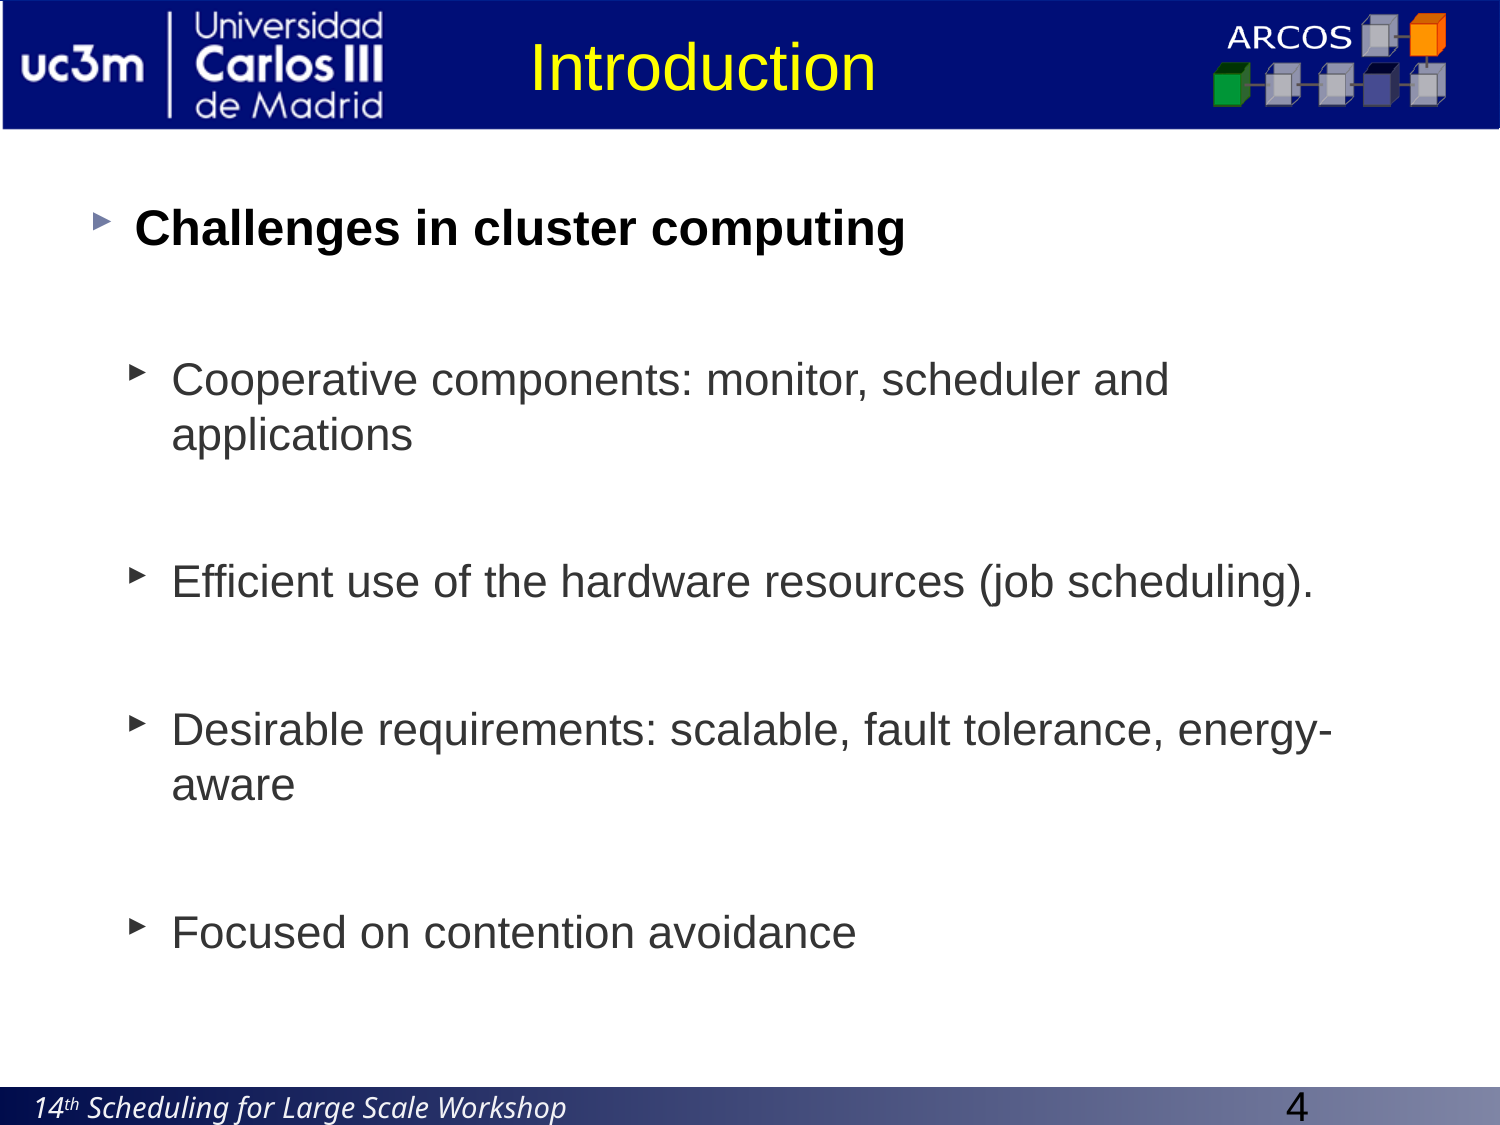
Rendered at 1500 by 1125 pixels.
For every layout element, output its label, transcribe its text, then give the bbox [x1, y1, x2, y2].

list Challenges in cluster computing Cooperative components: monitor, scheduler and applications Efficient use of the hardware resources (job scheduling). Desirable requirements: scalable, fault tolerance, energy-aware Focused on contention avoidance [75, 187, 1425, 1003]
text_box 14th Scheduling for Large Scale Workshop [17, 1082, 870, 1125]
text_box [0, 0, 1499, 132]
